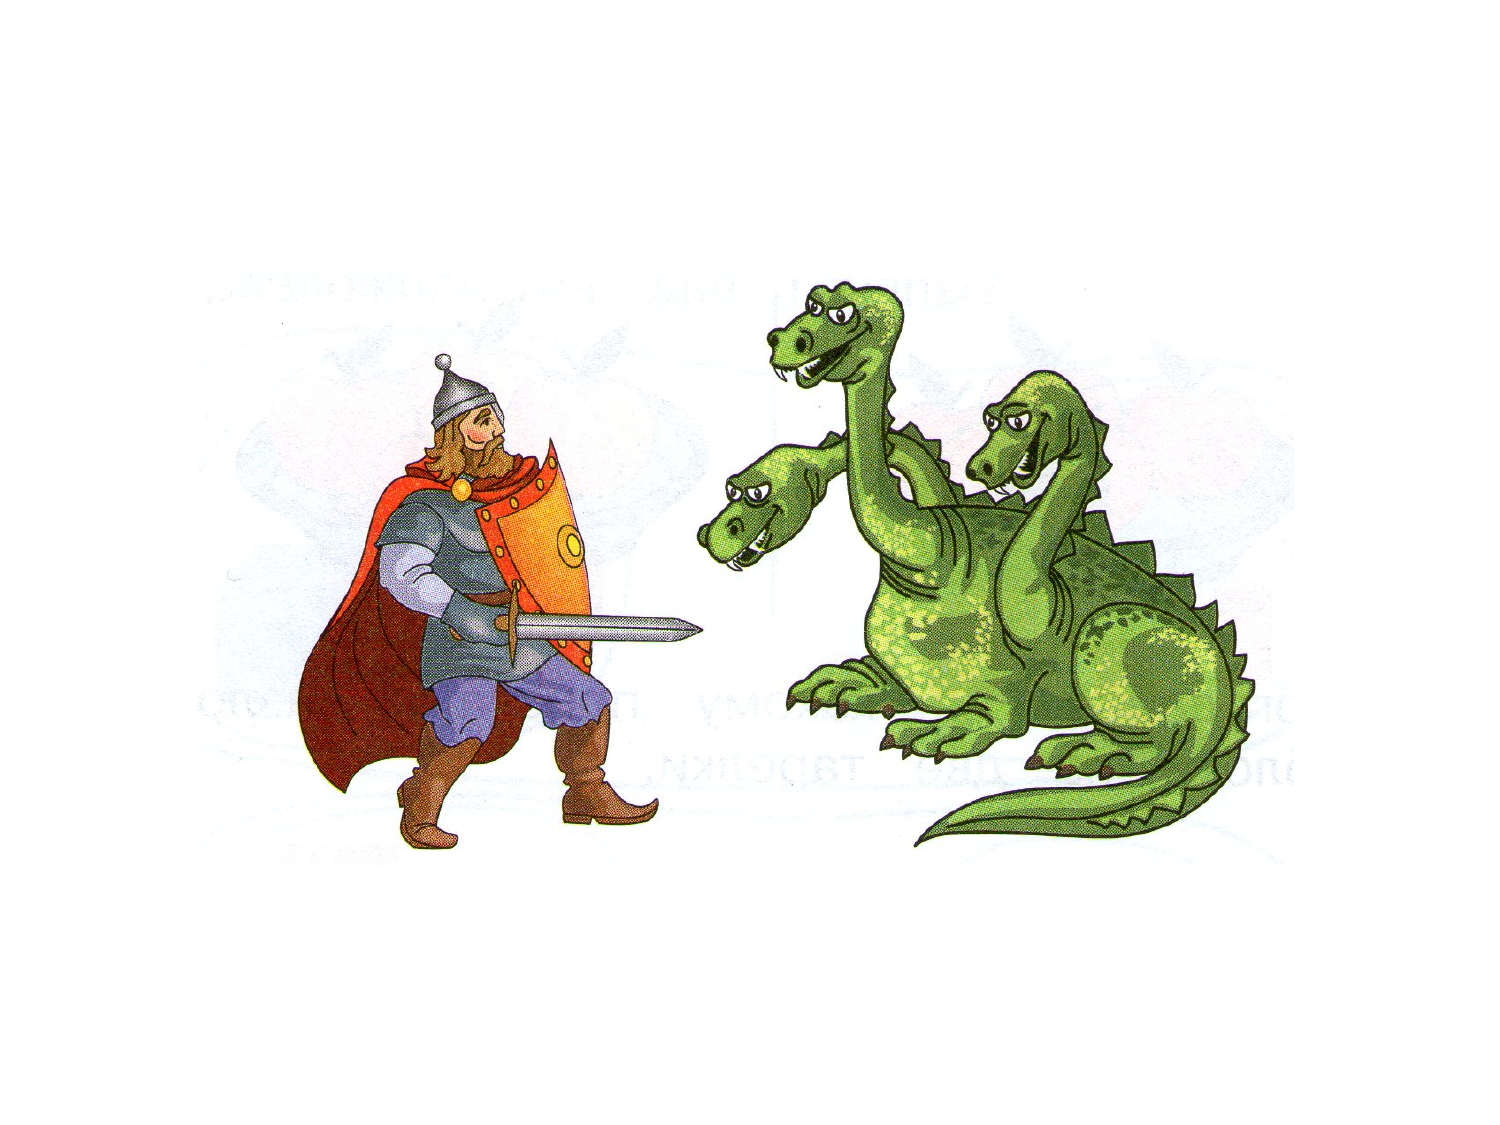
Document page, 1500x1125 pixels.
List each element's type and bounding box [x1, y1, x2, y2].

picture [196, 255, 1294, 865]
